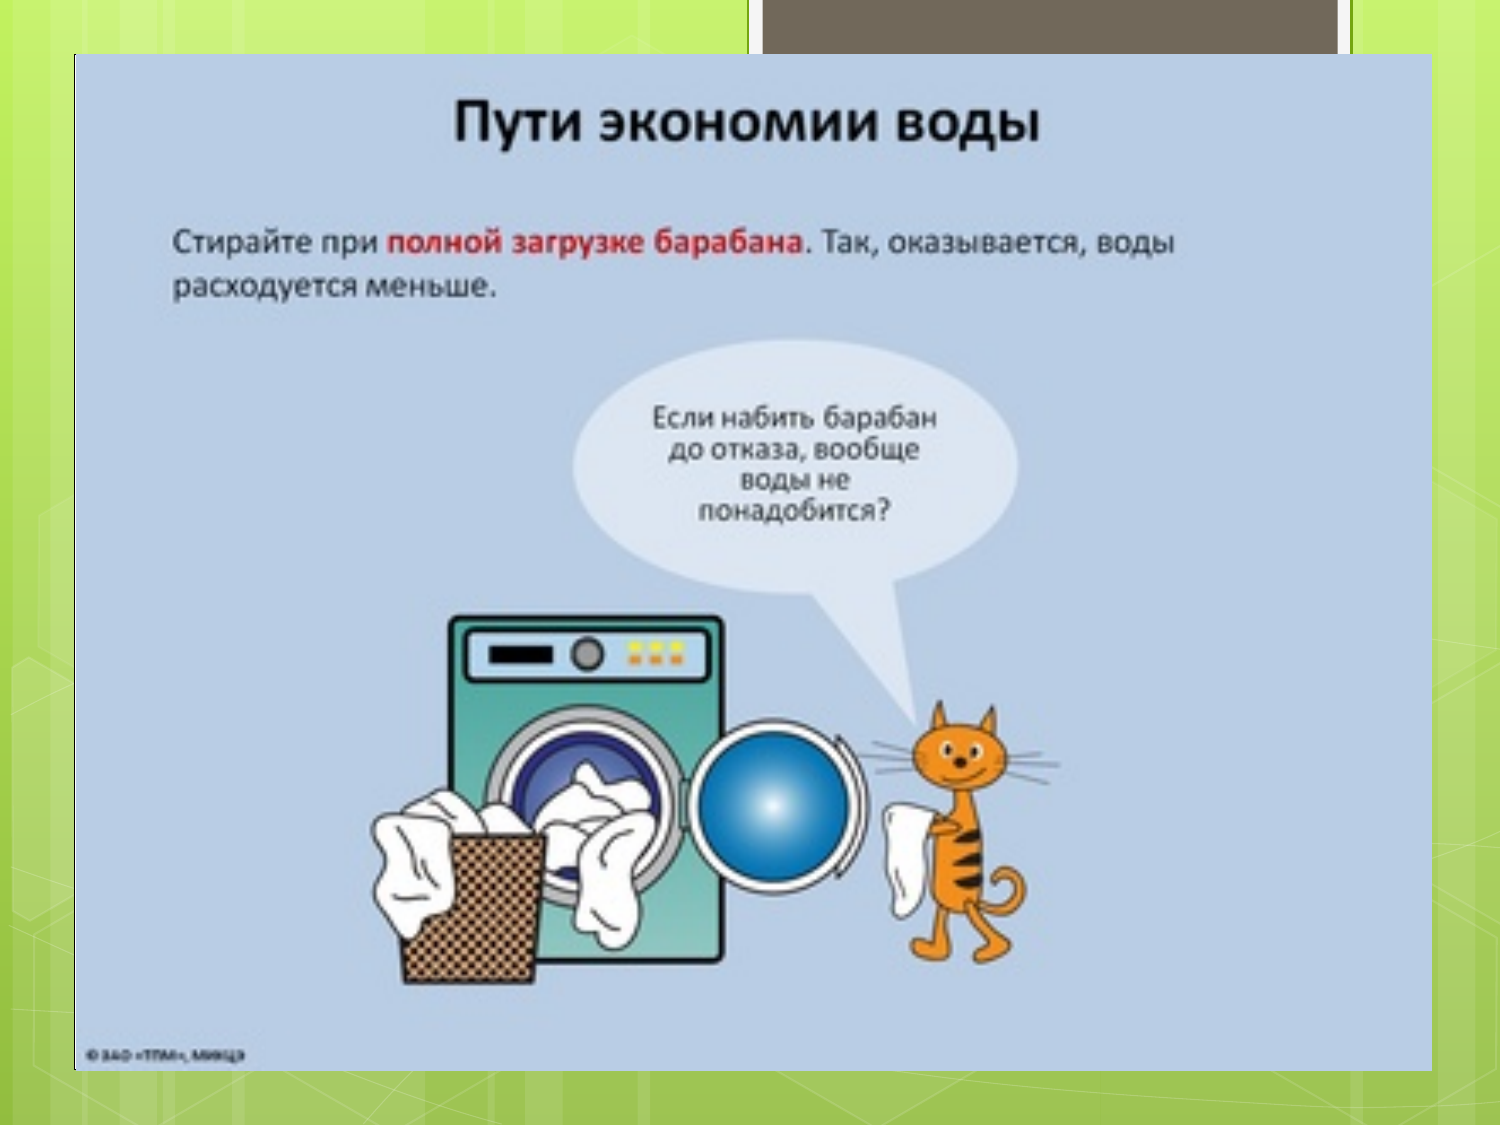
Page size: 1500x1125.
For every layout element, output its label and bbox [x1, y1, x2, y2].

list [76, 54, 1432, 1071]
